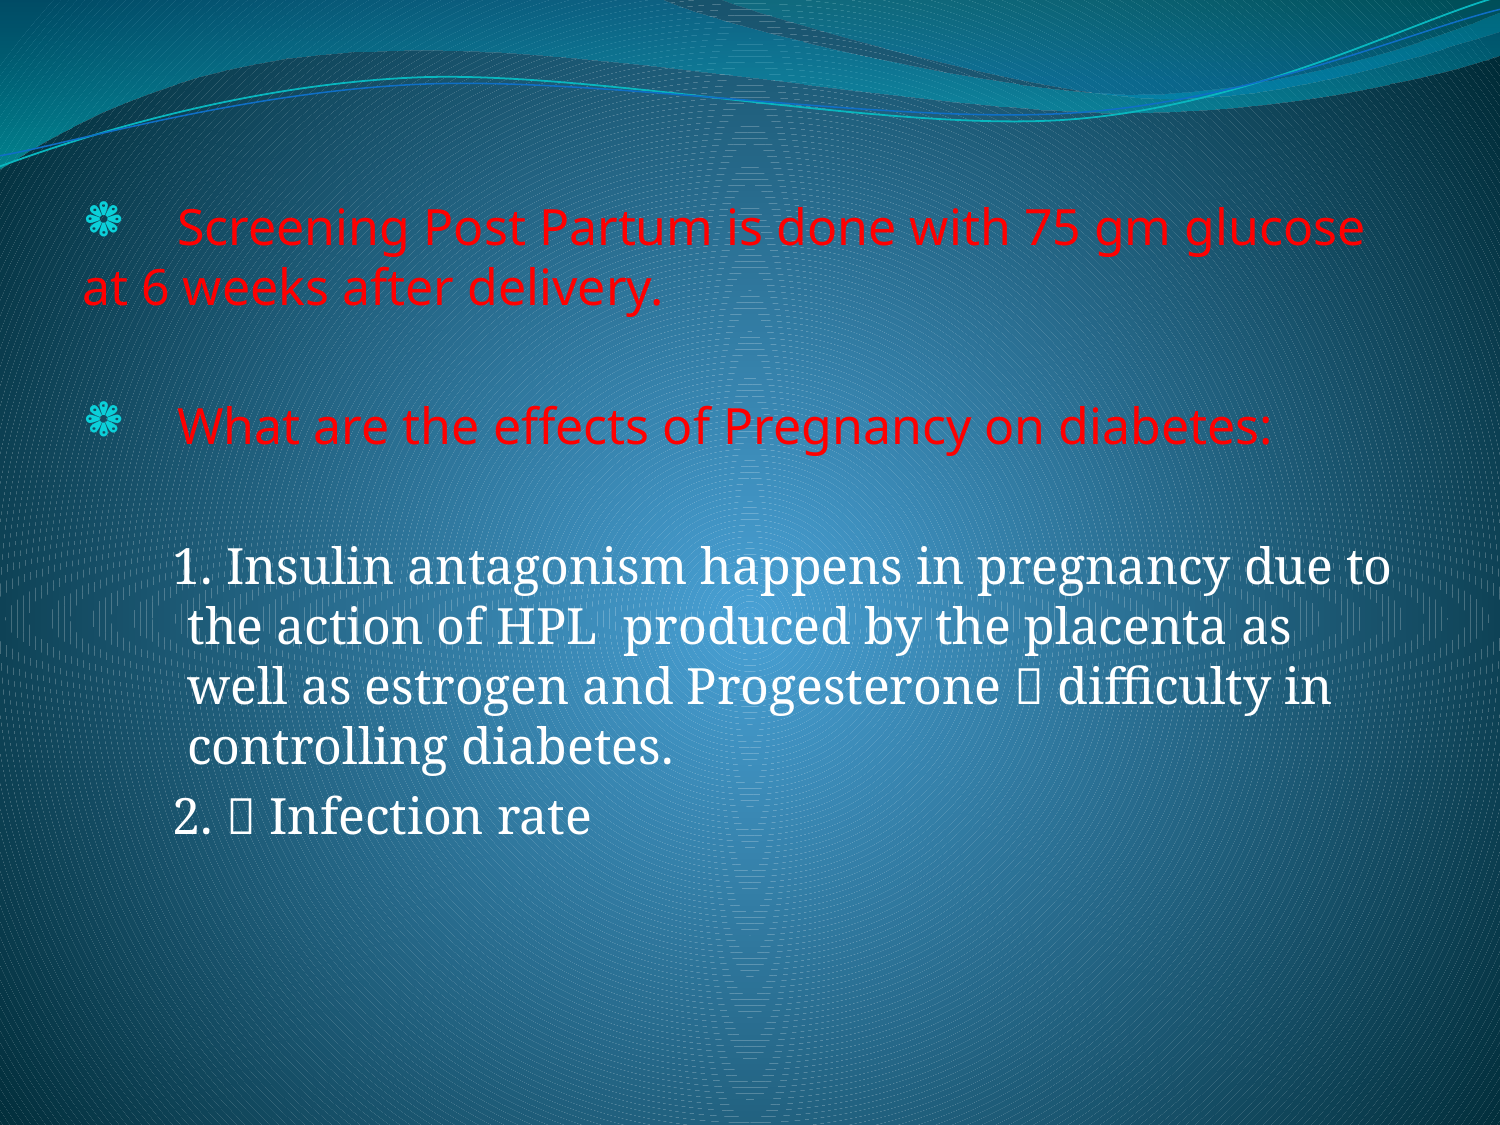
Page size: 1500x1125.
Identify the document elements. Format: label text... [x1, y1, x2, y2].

list Screening Post Partum is done with 75 gm glucose at 6 weeks after delivery. What are the effects of Pregnancy on diabetes: 1. Insulin antagonism happens in pregnancy due to the action of HPL produced by the placenta as well as estrogen and Progesterone  difficulty in controlling diabetes. 2.  Infection rate [75, 187, 1413, 1113]
